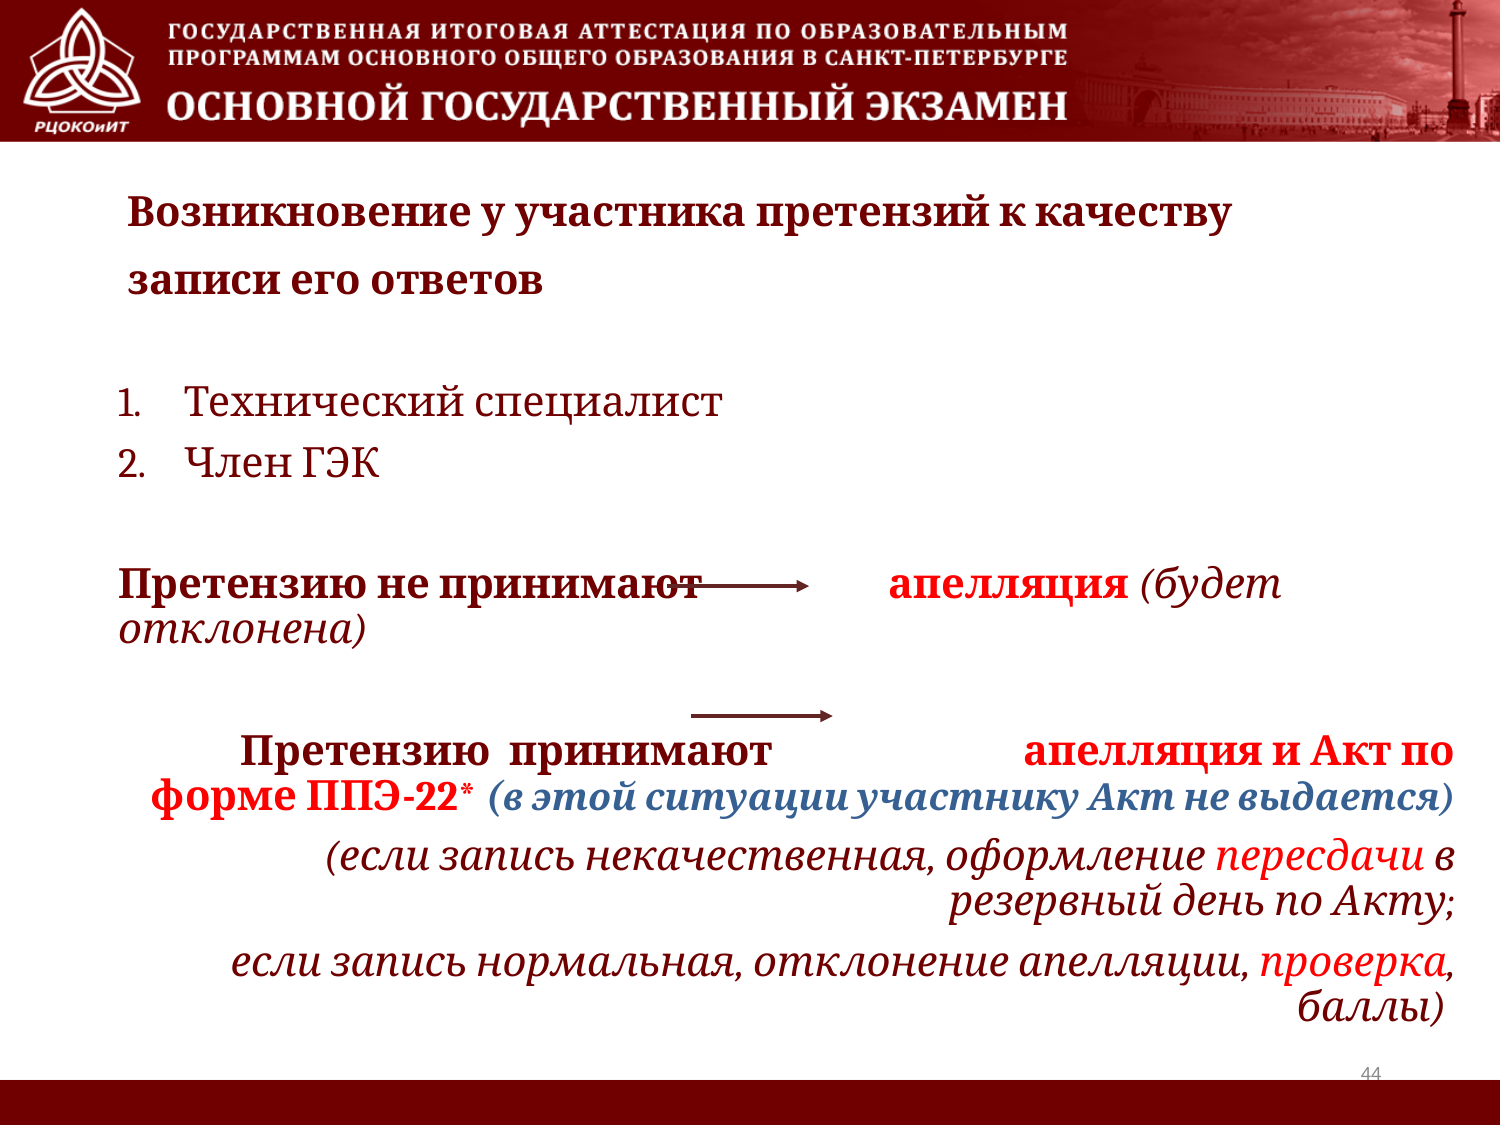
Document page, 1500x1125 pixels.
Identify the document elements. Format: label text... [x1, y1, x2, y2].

title Возникновение у участника претензий к качеству записи его ответов [112, 160, 1406, 339]
list Технический специалист Член ГЭК Претензию не принимают апелляция (будет отклонена) Претензию принимают апелляция и Акт по форме ППЭ-22* (в этой ситуации участнику Акт не выдается) (если запись некачественная, оформление пересдачи в резервный день по Акту; если запись нормальная, отклонение апелляции, проверка, баллы) [103, 373, 1471, 1014]
picture [0, 0, 1500, 1125]
slide_number 44 [1059, 1042, 1397, 1103]
